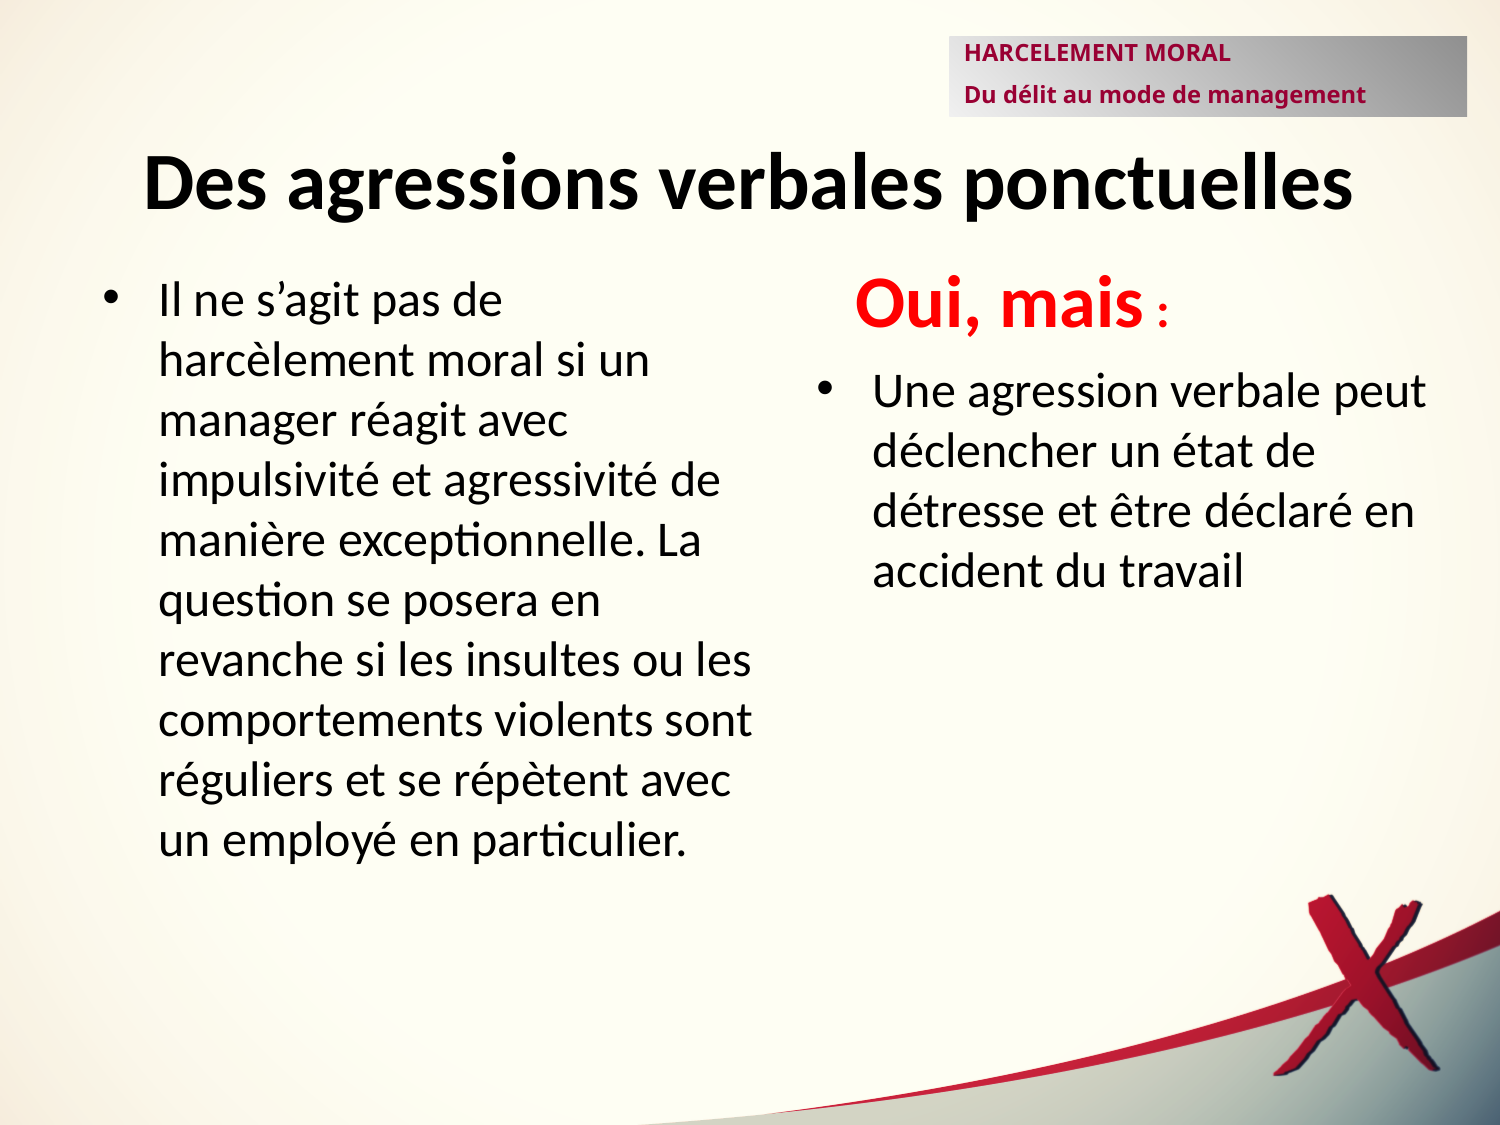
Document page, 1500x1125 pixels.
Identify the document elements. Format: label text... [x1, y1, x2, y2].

picture [0, 0, 1500, 1125]
text_box HARCELEMENT MORAL Du délit au mode de management [949, 36, 1468, 117]
title Des agressions verbales ponctuelles [75, 109, 1425, 245]
list Oui, mais : [840, 244, 1231, 349]
list Une agression verbale peut déclencher un état de détresse et être déclaré en accident du travail [801, 349, 1465, 788]
list Il ne s’agit pas de harcèlement moral si un manager réagit avec impulsivité et agressivité de manière exceptionnelle. La question se posera en revanche si les insultes ou les comportements violents sont réguliers et se répètent avec un employé en particulier. [87, 258, 777, 907]
